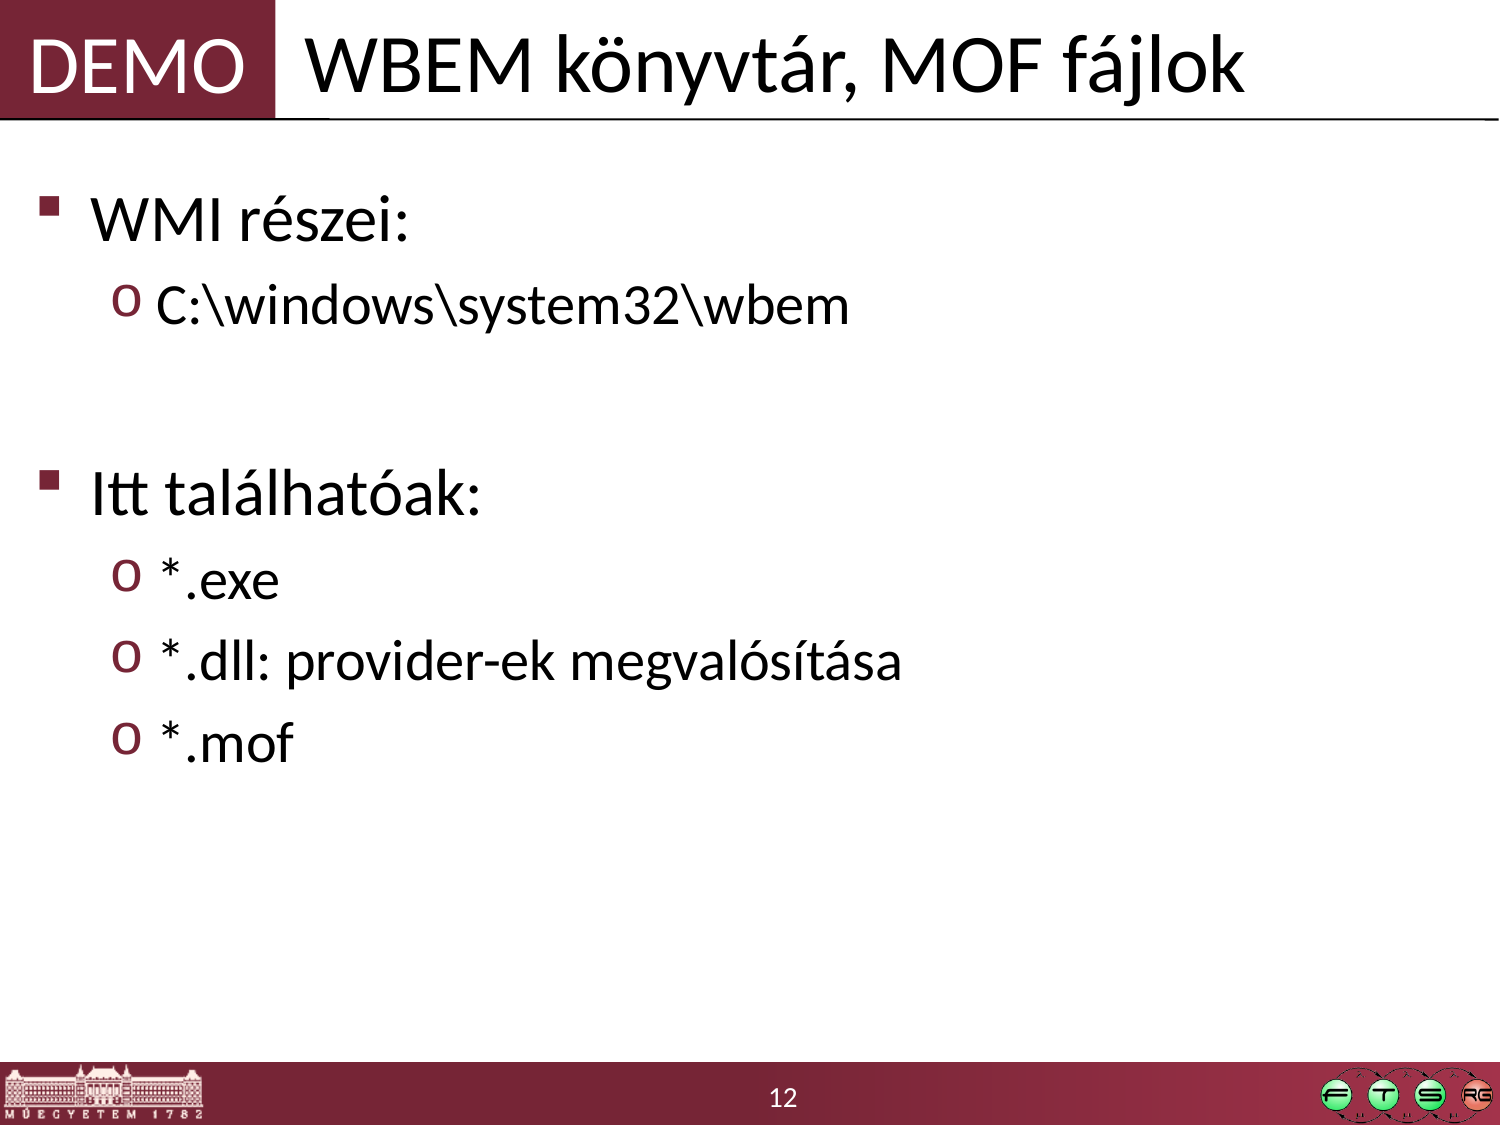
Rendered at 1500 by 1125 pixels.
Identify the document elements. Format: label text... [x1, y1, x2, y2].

picture [1318, 1065, 1494, 1125]
list WBEM könyvtár, MOF fájlok [269, 0, 1500, 120]
list WMI részei: C:\windows\system32\wbem Itt találhatóak: *.exe *.dll: provider-ek megvalósítása *.mof [19, 167, 1475, 1048]
picture [0, 1063, 209, 1123]
